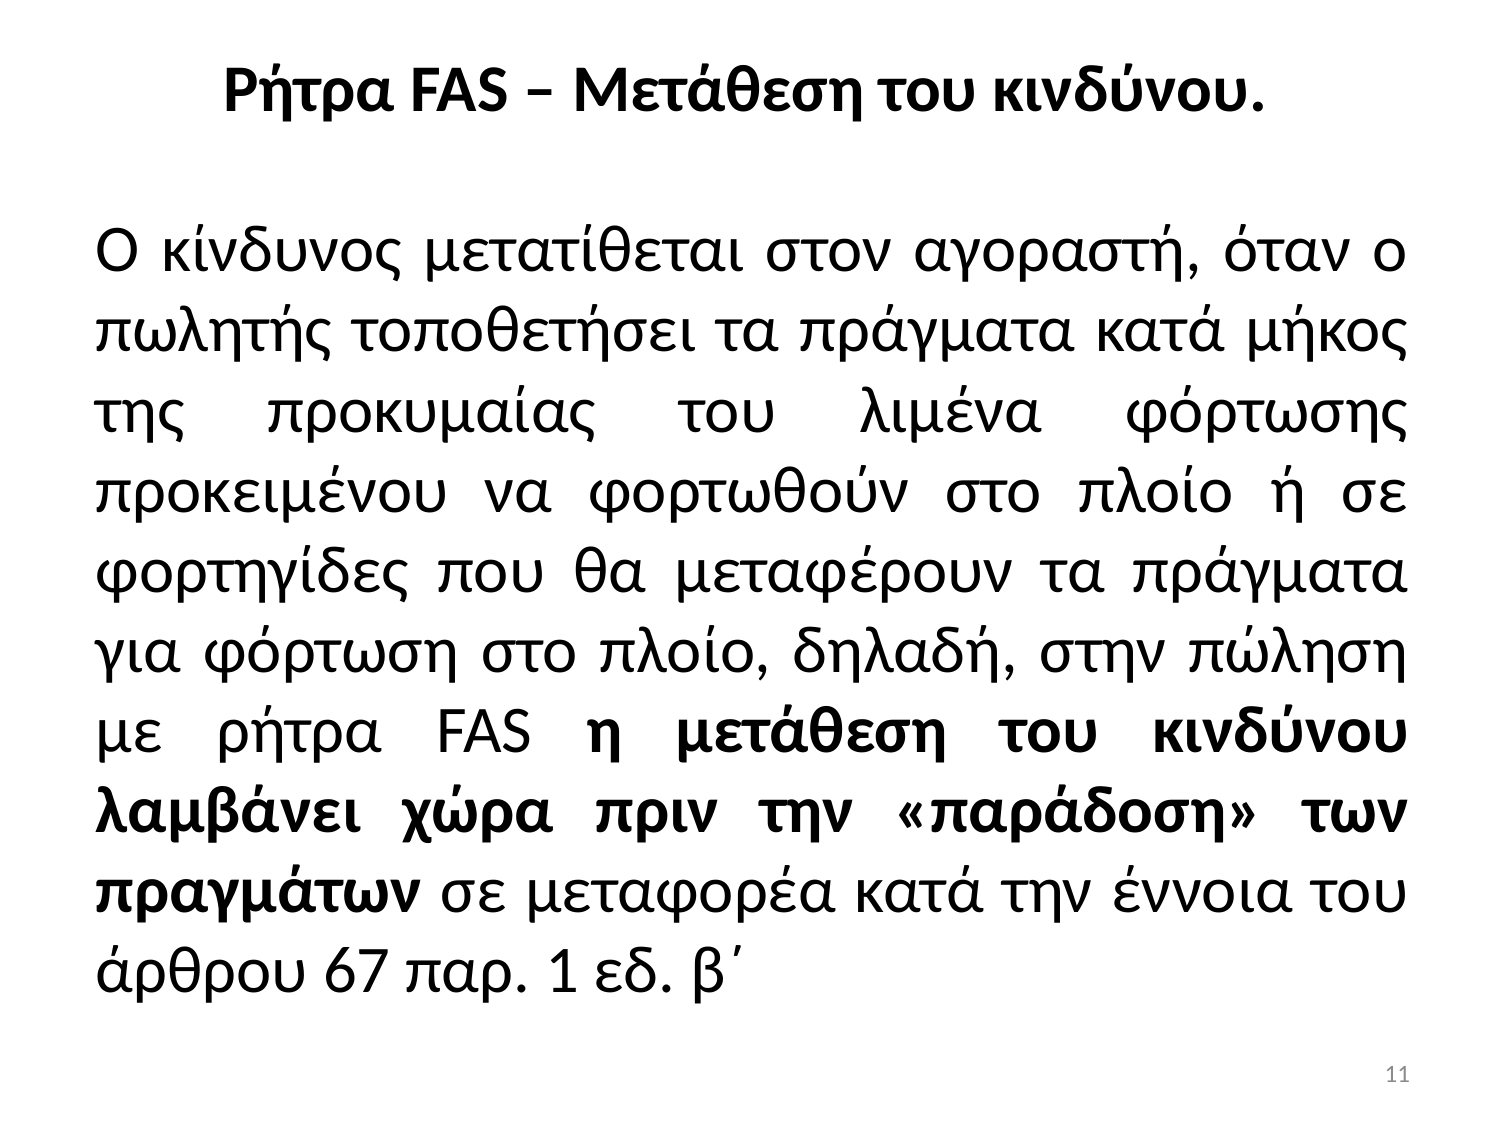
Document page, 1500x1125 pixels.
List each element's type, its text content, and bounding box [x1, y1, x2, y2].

list Ρήτρα FAS – Μετάθεση του κινδύνου. Ο κίνδυνος μετατίθεται στον αγοραστή, όταν ο πωλητής τοποθετήσει τα πράγματα κατά μήκος της προκυμαίας του λιμένα φόρτωσης προκειμένου να φορτωθούν στο πλοίο ή σε φορτηγίδες που θα μεταφέρουν τα πράγματα για φόρτωση στο πλοίο, δηλαδή, στην πώληση με ρήτρα FAS η μετάθεση του κινδύνου λαμβάνει χώρα πριν την «παράδοση» των πραγμάτων σε μεταφορέα κατά την έννοια του άρθρου 67 παρ. 1 εδ. β΄ [75, 37, 1425, 1038]
slide_number 11 [1074, 1042, 1425, 1103]
